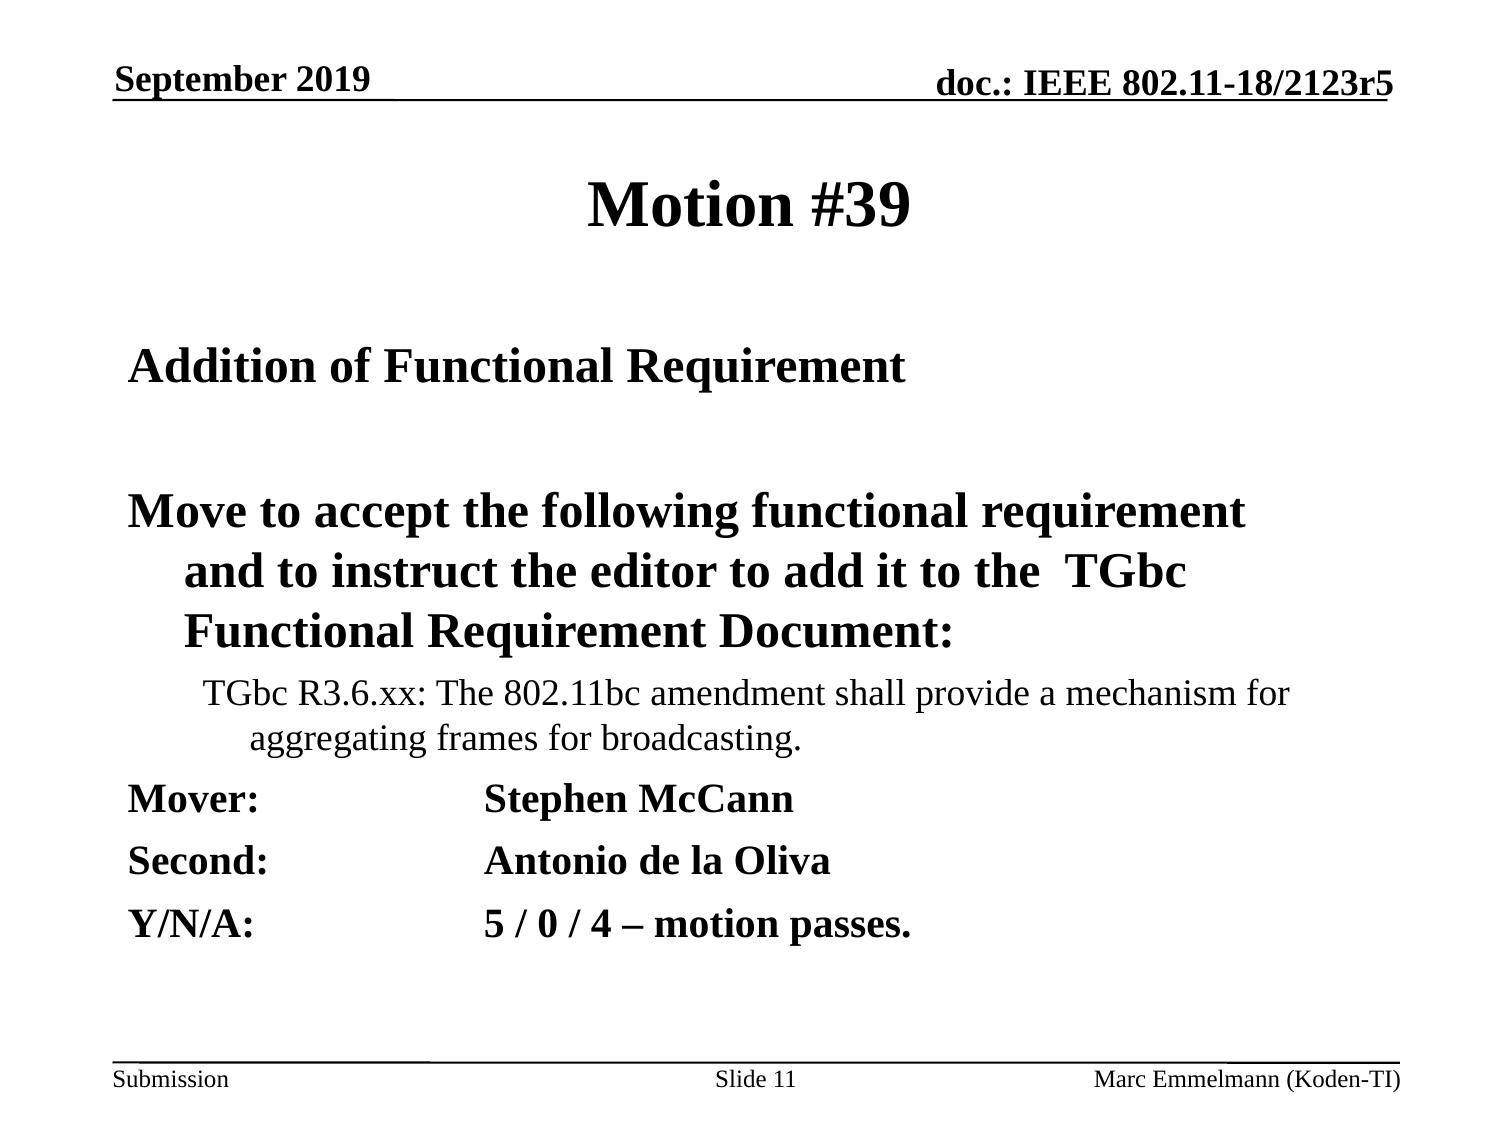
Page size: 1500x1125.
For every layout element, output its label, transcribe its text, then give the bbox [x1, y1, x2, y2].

title Motion #39 [112, 112, 1388, 288]
list Addition of Functional Requirement Move to accept the following functional requirement and to instruct the editor to add it to the TGbc Functional Requirement Document: TGbc R3.6.xx: The 802.11bc amendment shall provide a mechanism for aggregating frames for broadcasting. Mover: Stephen McCann Second: Antonio de la Oliva Y/N/A: 5 / 0 / 4 – motion passes. [112, 324, 1388, 1000]
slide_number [114, 54, 423, 100]
footer Marc Emmelmann (Koden-TI) [878, 1061, 1402, 1093]
slide_number Slide 11 [712, 1061, 800, 1123]
